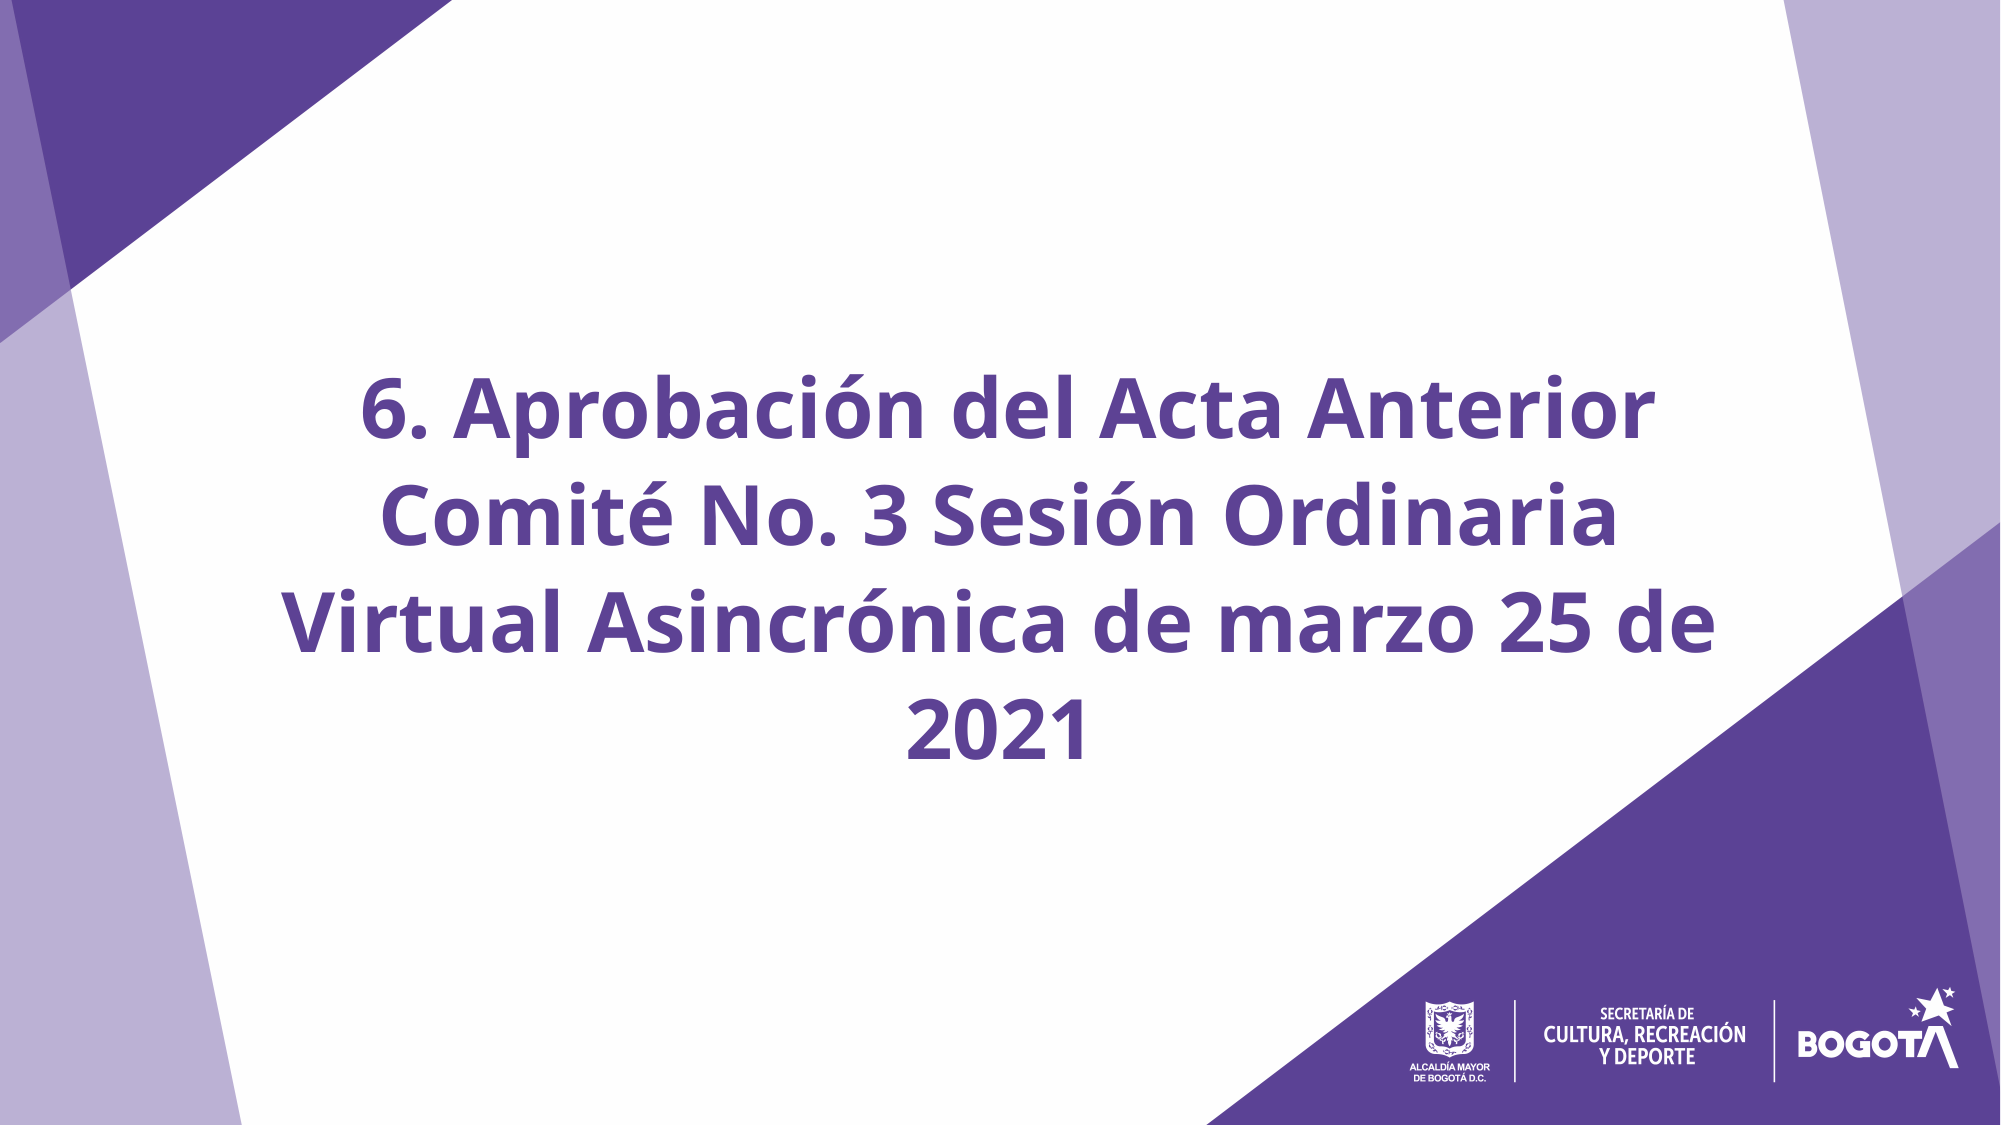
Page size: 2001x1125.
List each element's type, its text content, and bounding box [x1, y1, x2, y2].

text_box 6. Aprobación del Acta Anterior Comité No. 3 Sesión Ordinaria Virtual Asincrónica de marzo 25 de 2021 [238, 382, 1761, 743]
picture [0, 0, 2001, 1125]
